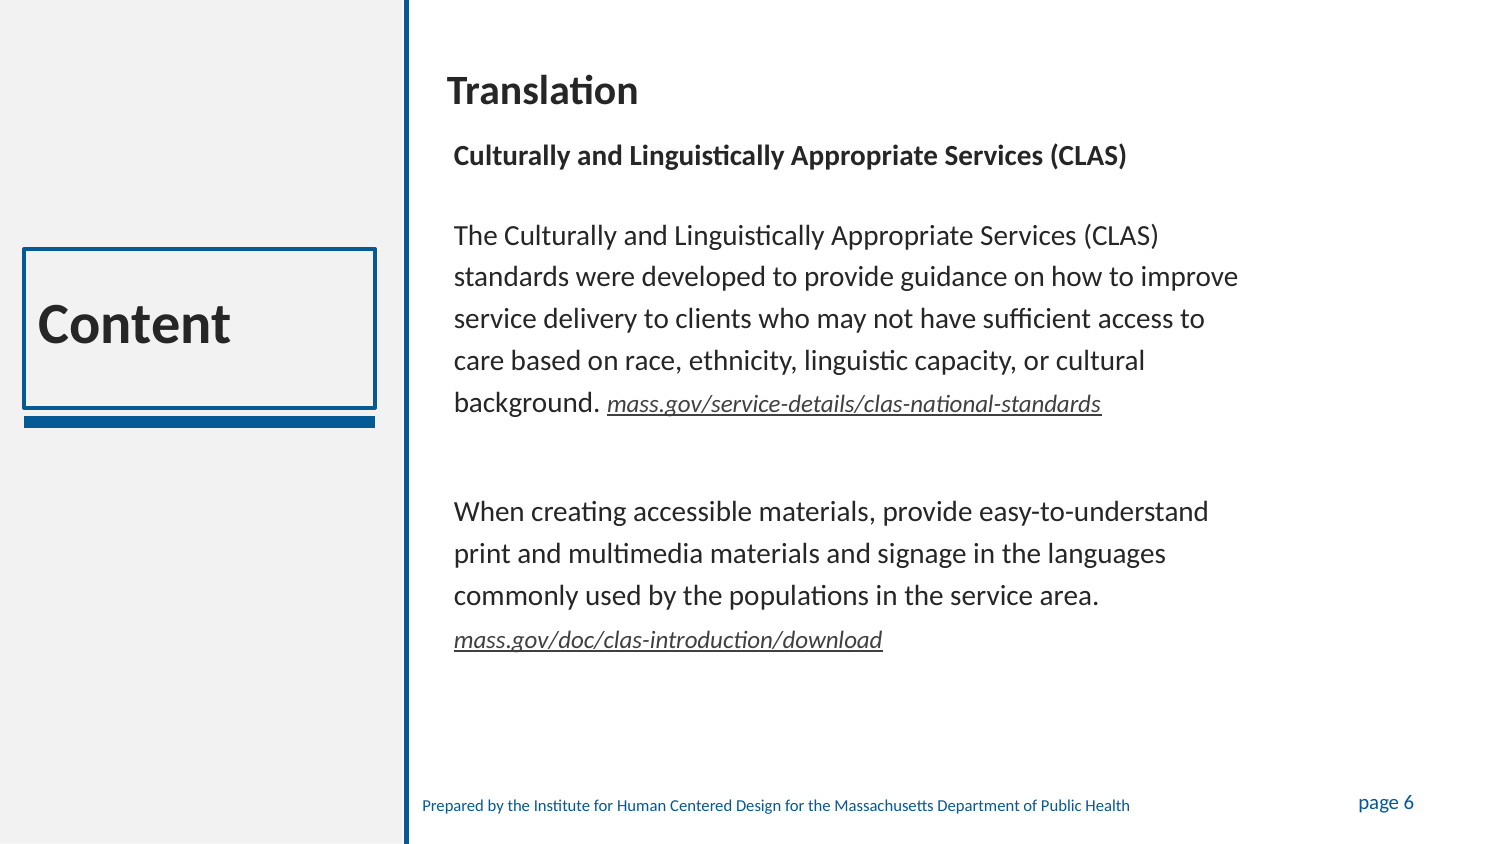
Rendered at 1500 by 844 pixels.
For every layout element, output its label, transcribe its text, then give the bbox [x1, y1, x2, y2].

text_box [22, 247, 377, 410]
text_box Culturally and Linguistically Appropriate Services (CLAS) The Culturally and Linguistically Appropriate Services (CLAS) standards were developed to provide guidance on how to improve service delivery to clients who may not have sufficient access to care based on race, ethnicity, linguistic capacity, or cultural background. mass.gov/service-details/clas-national-standards When creating accessible materials, provide easy-to-understand print and multimedia materials and signage in the languages commonly used by the populations in the service area. mass.gov/doc/clas-introduction/download [438, 129, 1272, 662]
text_box [0, 0, 404, 844]
text_box Translation [432, 48, 1397, 121]
